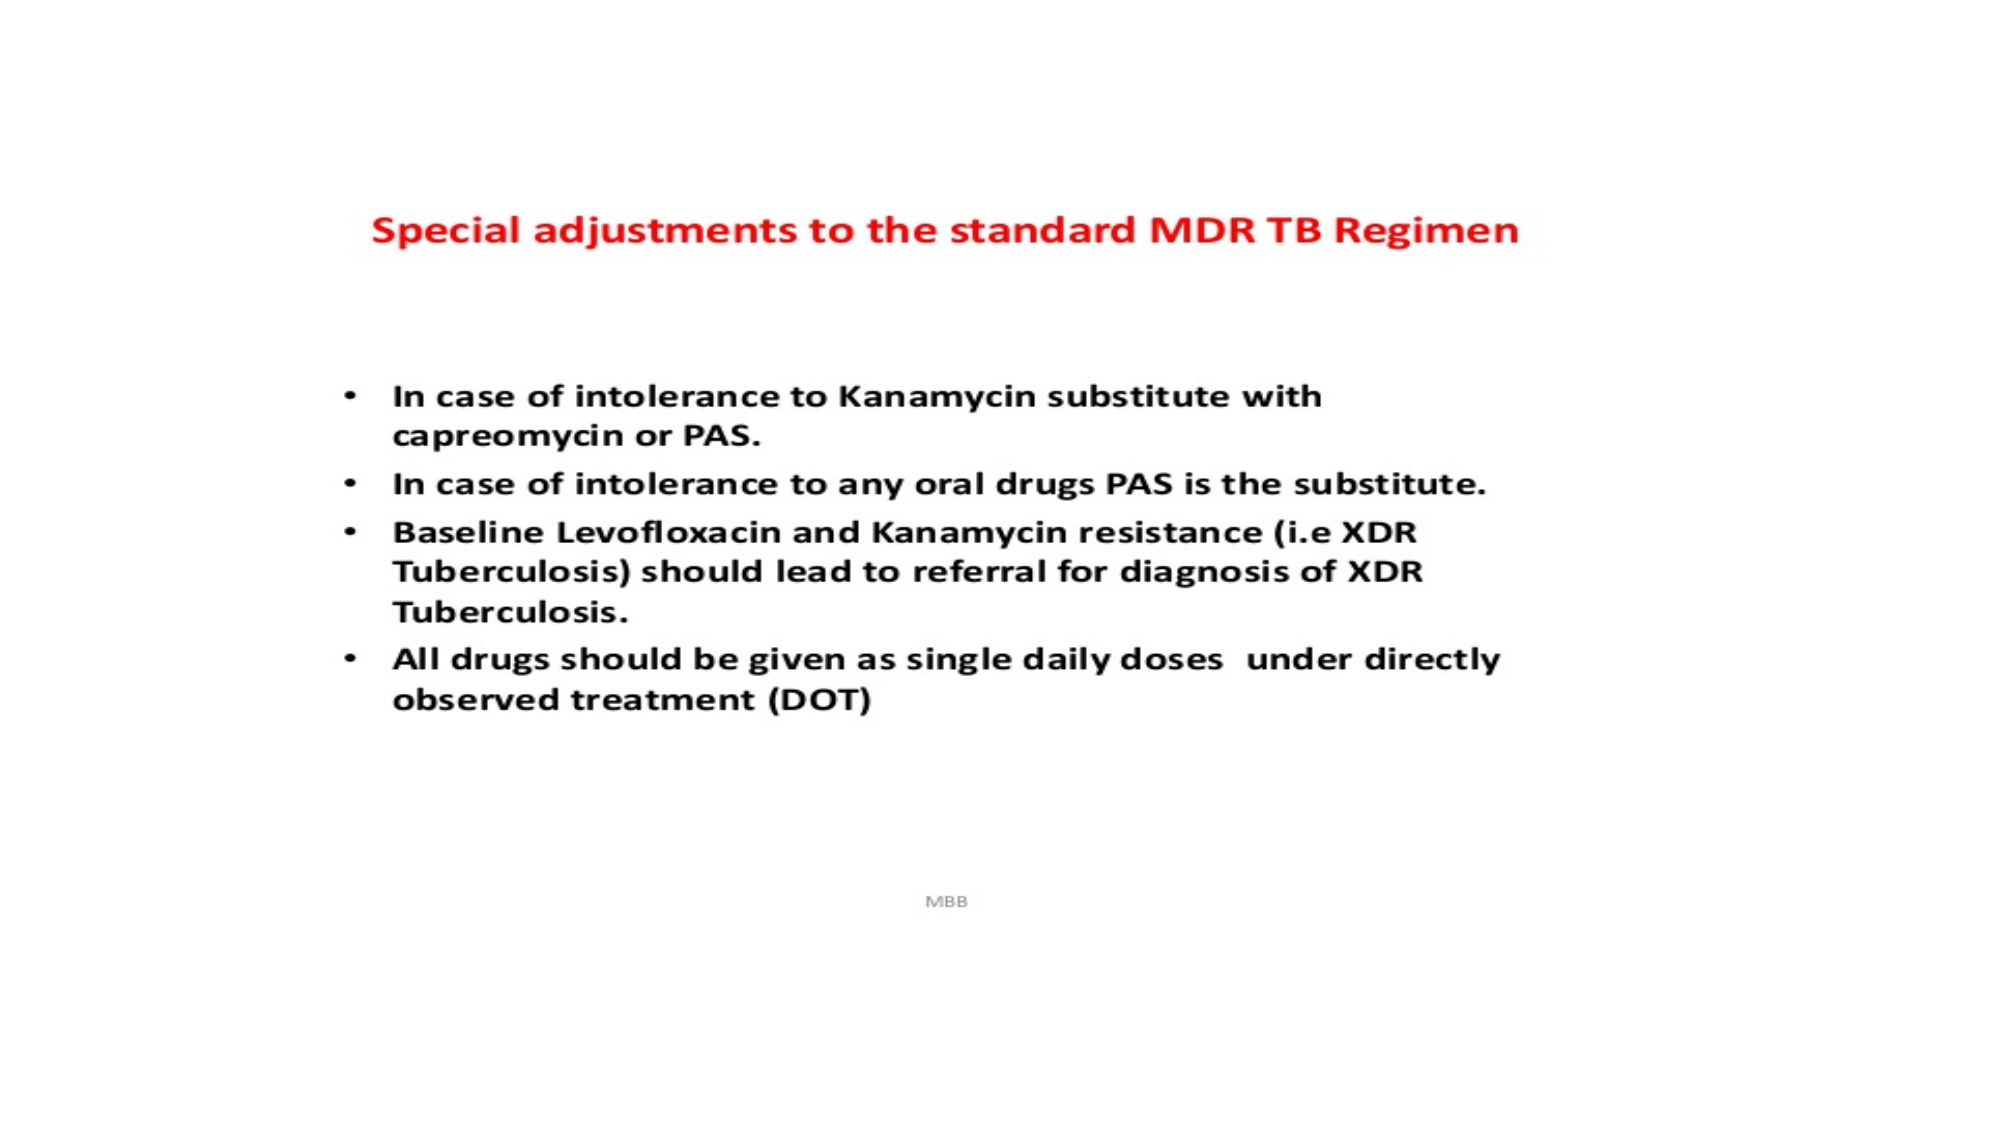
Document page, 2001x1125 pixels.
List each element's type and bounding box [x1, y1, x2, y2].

picture [285, 188, 1607, 937]
